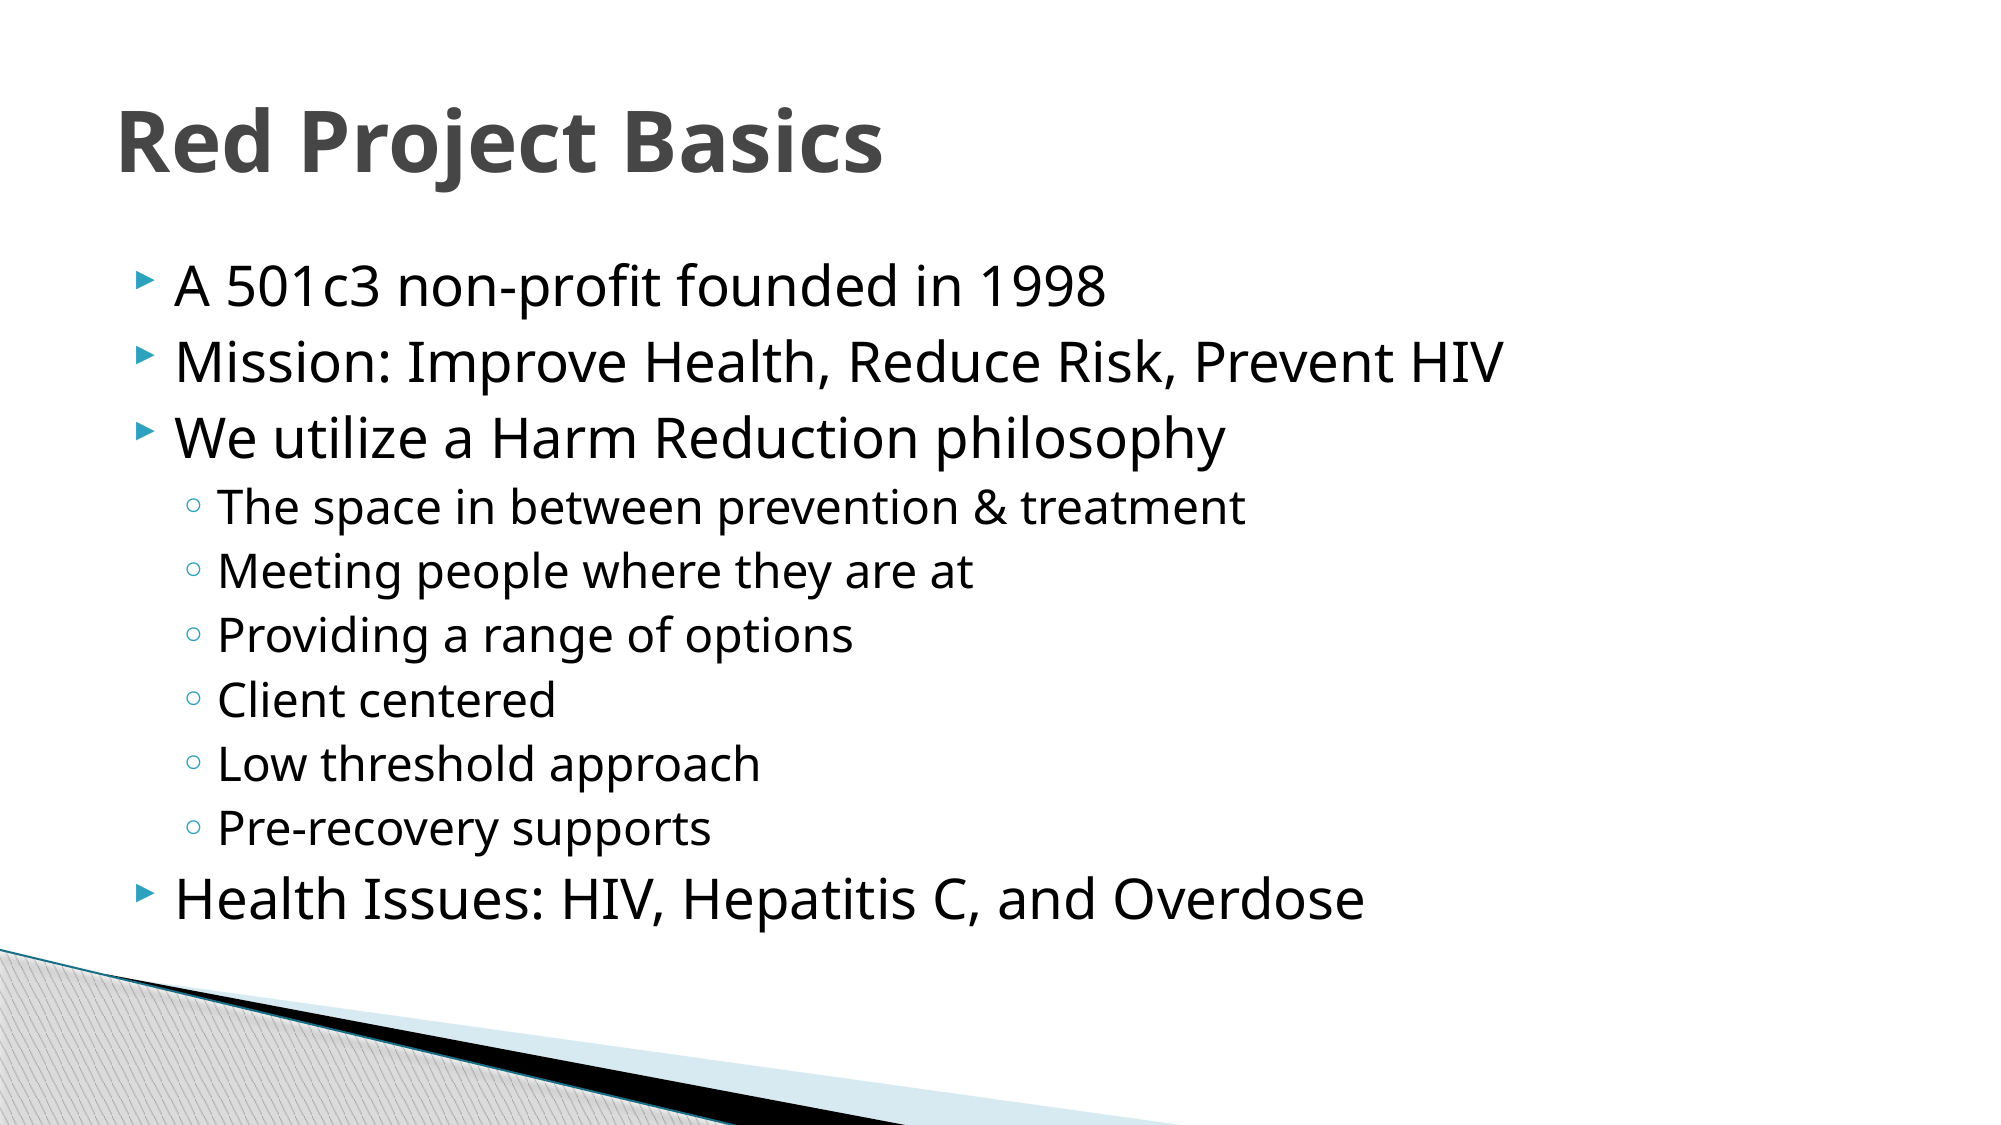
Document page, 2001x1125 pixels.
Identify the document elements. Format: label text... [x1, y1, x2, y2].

list A 501c3 non-profit founded in 1998 Mission: Improve Health, Reduce Risk, Prevent HIV We utilize a Harm Reduction philosophy The space in between prevention & treatment Meeting people where they are at Providing a range of options Client centered Low threshold approach Pre-recovery supports Health Issues: HIV, Hepatitis C, and Overdose [99, 242, 1901, 986]
title Red Project Basics [99, 45, 1900, 233]
